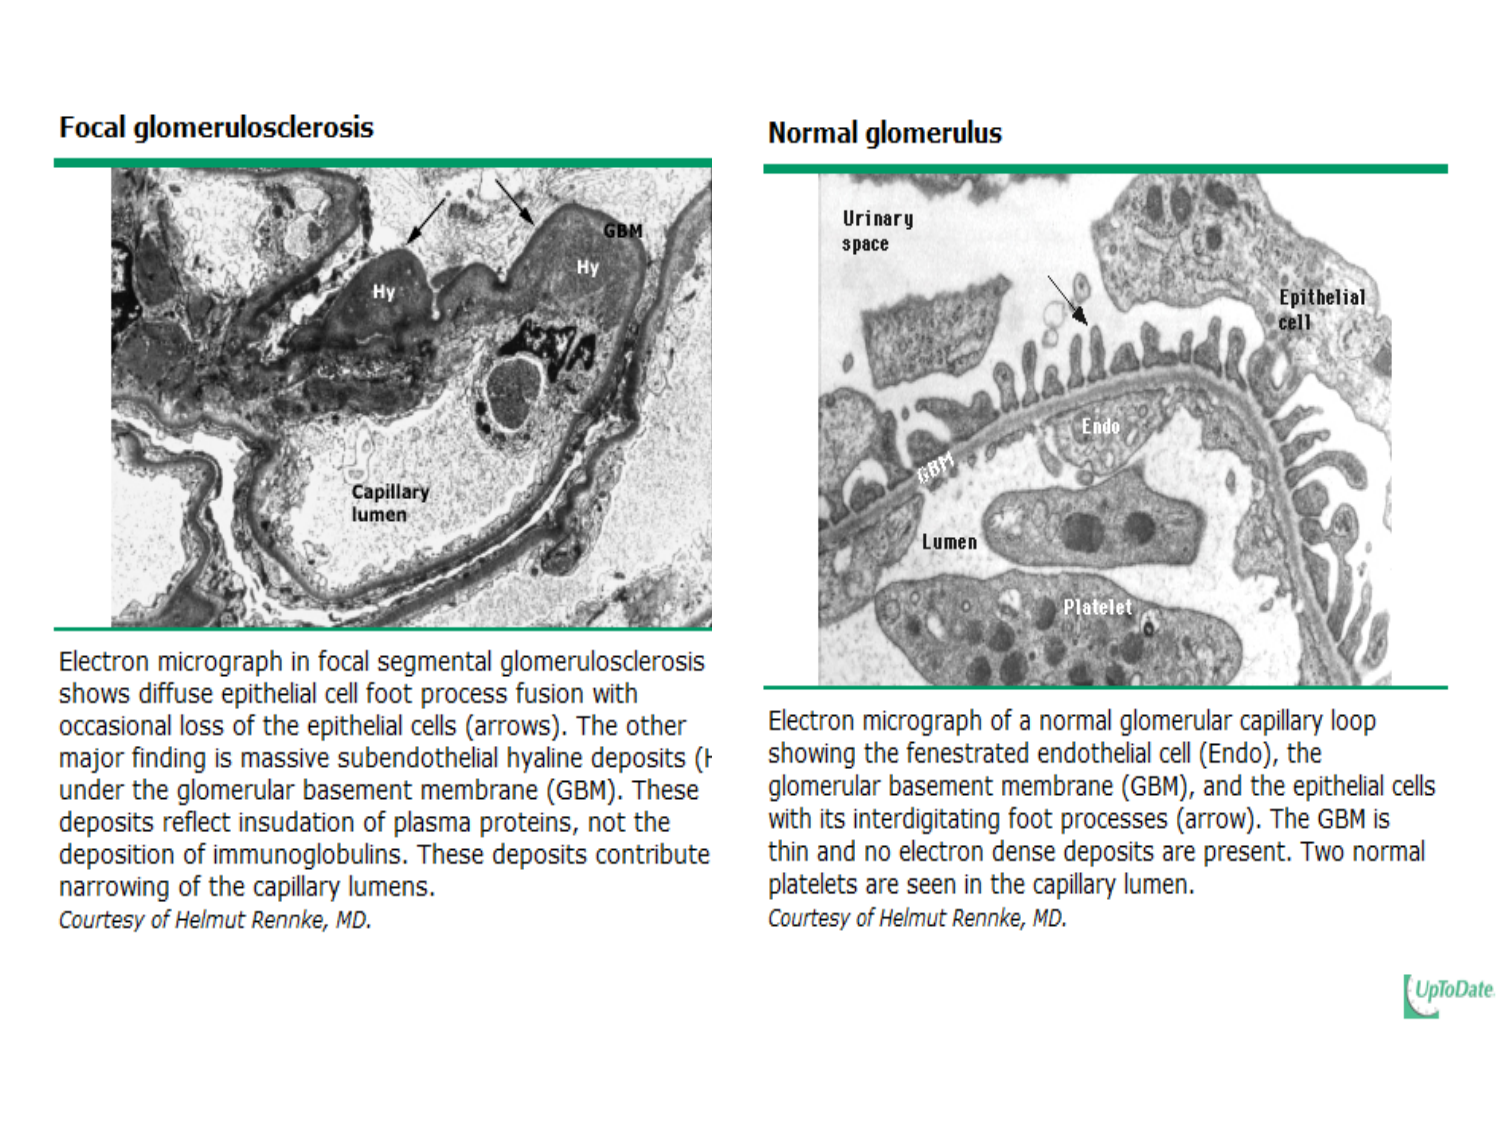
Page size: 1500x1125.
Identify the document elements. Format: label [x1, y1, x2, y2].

picture [0, 45, 1500, 1025]
